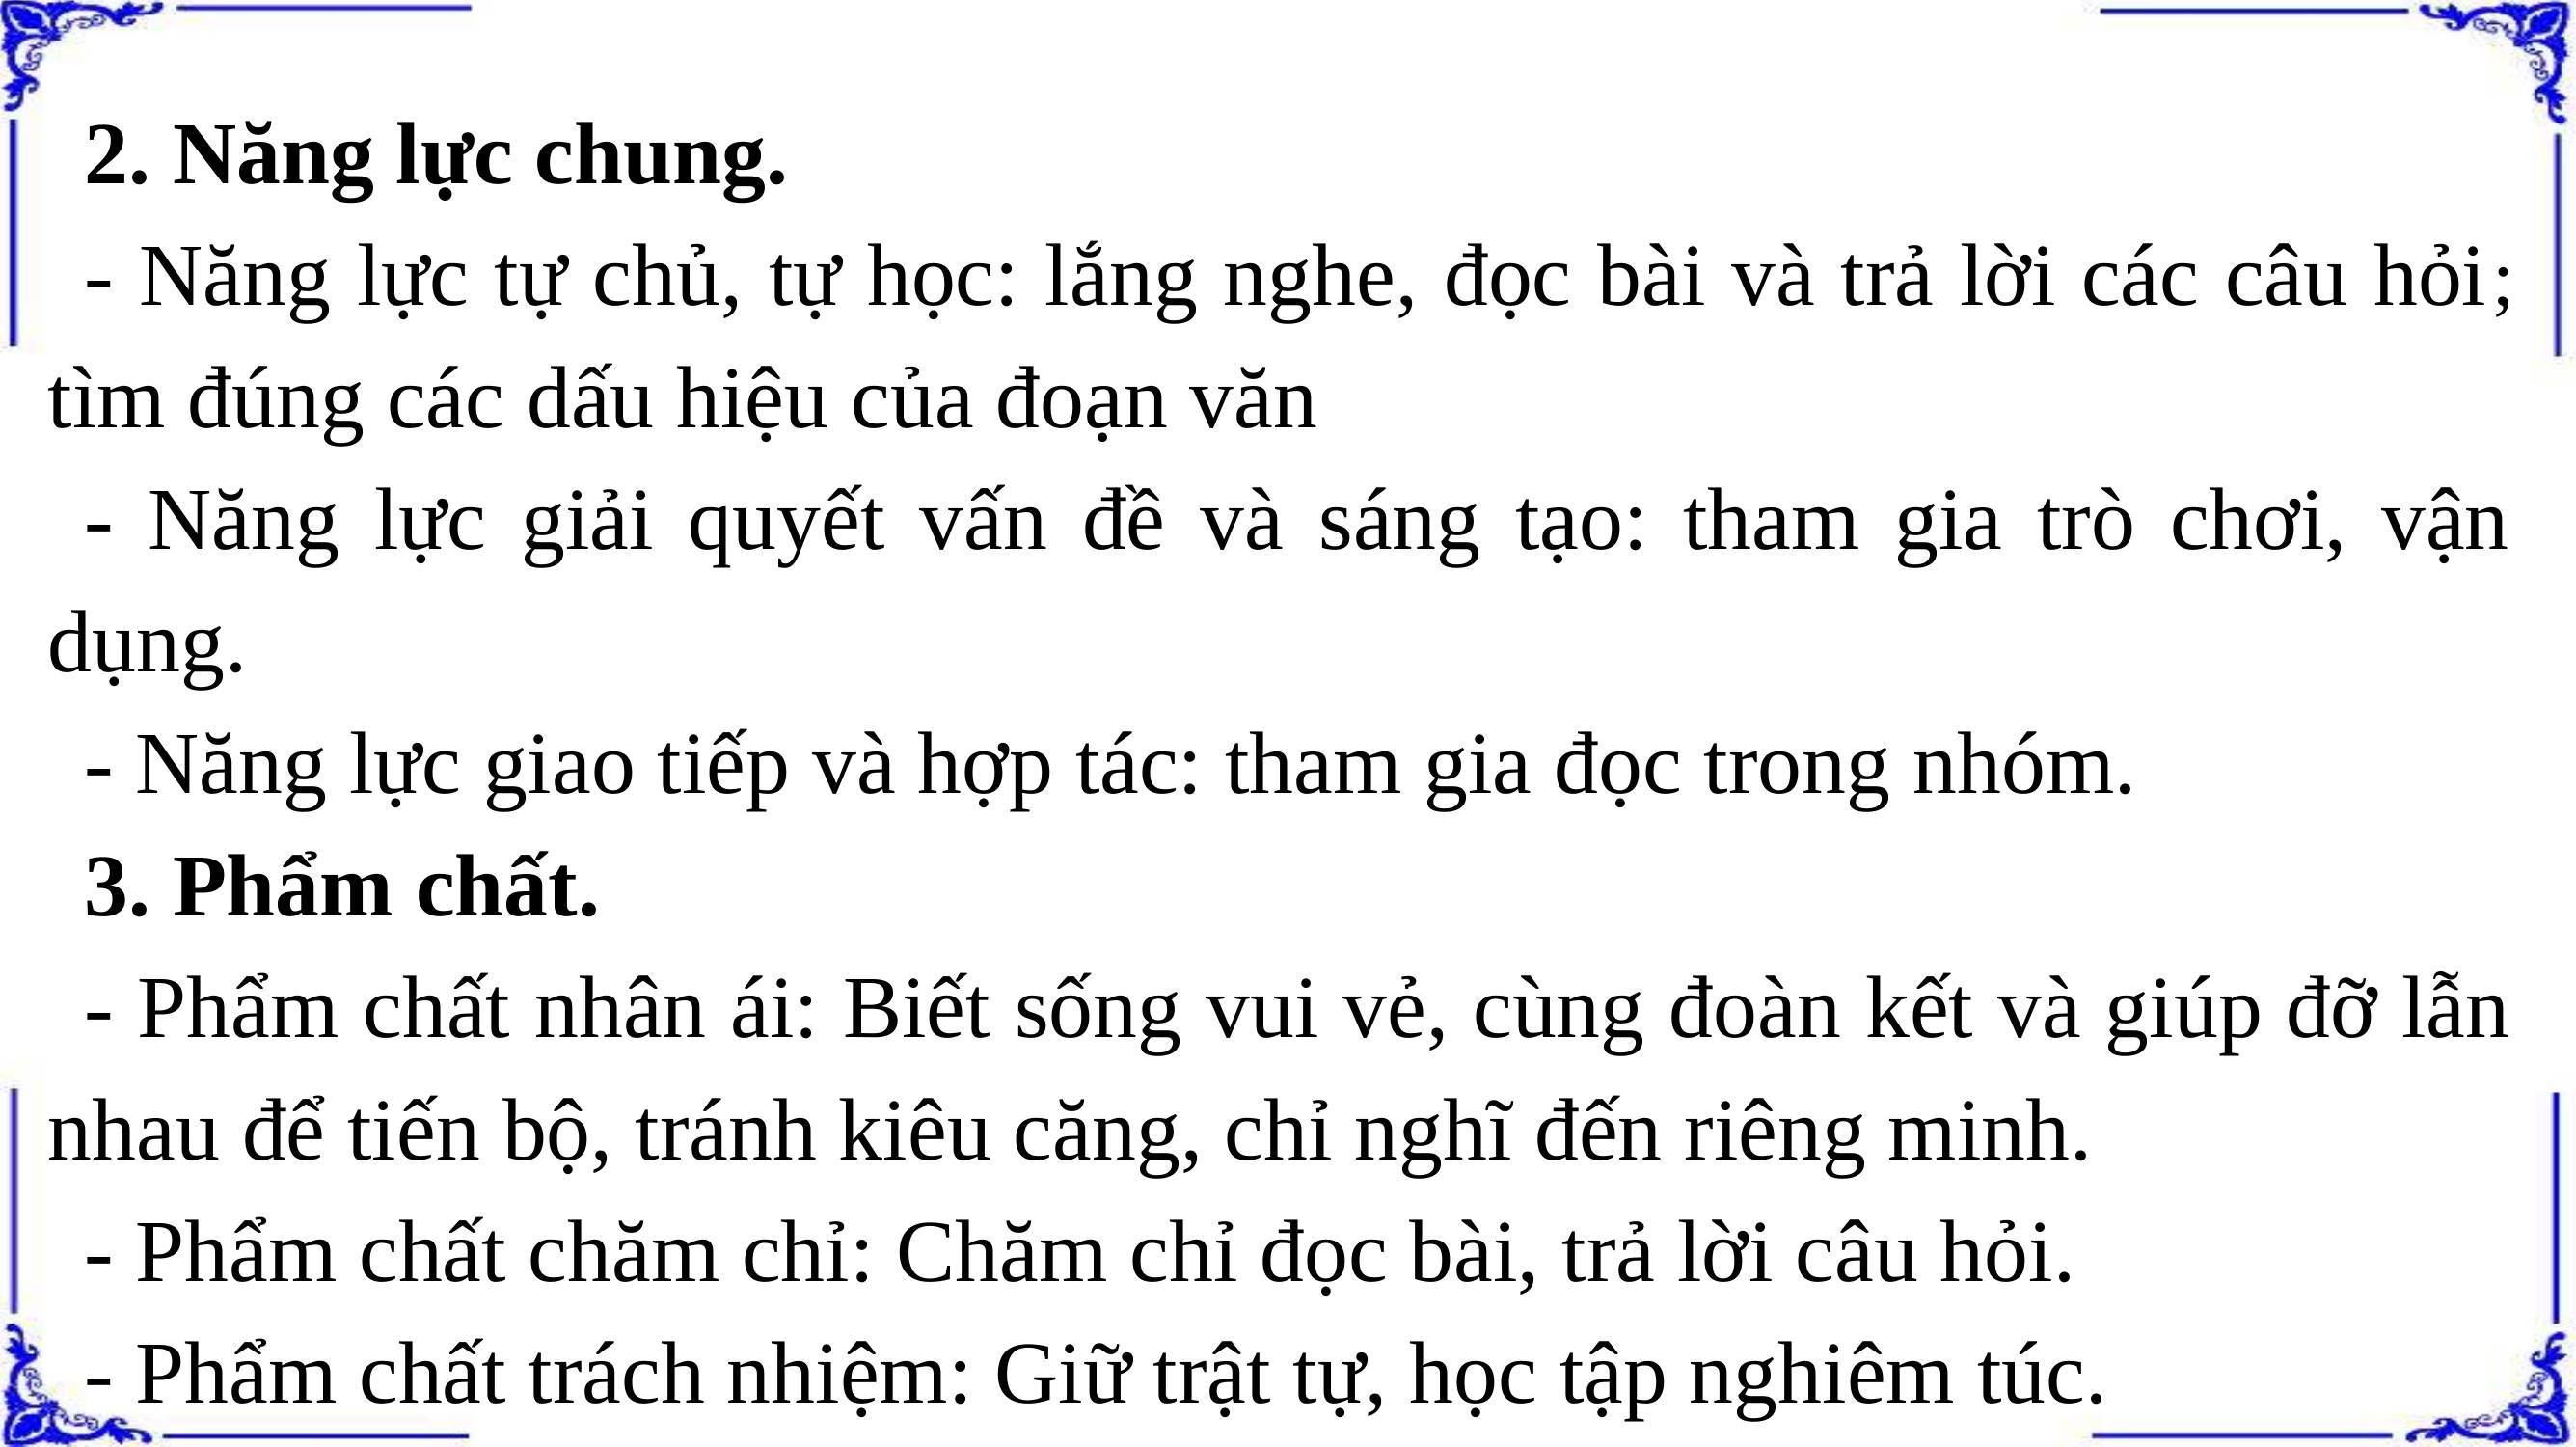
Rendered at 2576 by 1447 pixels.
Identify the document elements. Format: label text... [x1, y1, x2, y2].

text_box 2. Năng lực chung. - Năng lực tự chủ, tự học: lắng nghe, đọc bài và trả lời các câu hỏi; tìm đúng các dấu hiệu của đoạn văn - Năng lực giải quyết vấn đề và sáng tạo: tham gia trò chơi, vận dụng. - Năng lực giao tiếp và hợp tác: tham gia đọc trong nhóm. 3. Phẩm chất. - Phẩm chất nhân ái: Biết sống vui vẻ, cùng đoàn kết và giúp đỡ lẫn nhau để tiến bộ, tránh kiêu căng, chỉ nghĩ đến riêng minh. - Phẩm chất chăm chỉ: Chăm chỉ đọc bài, trả lời câu hỏi. - Phẩm chất trách nhiệm: Giữ trật tự, học tập nghiêm túc. [34, 72, 2530, 1429]
picture [0, 0, 2576, 1447]
